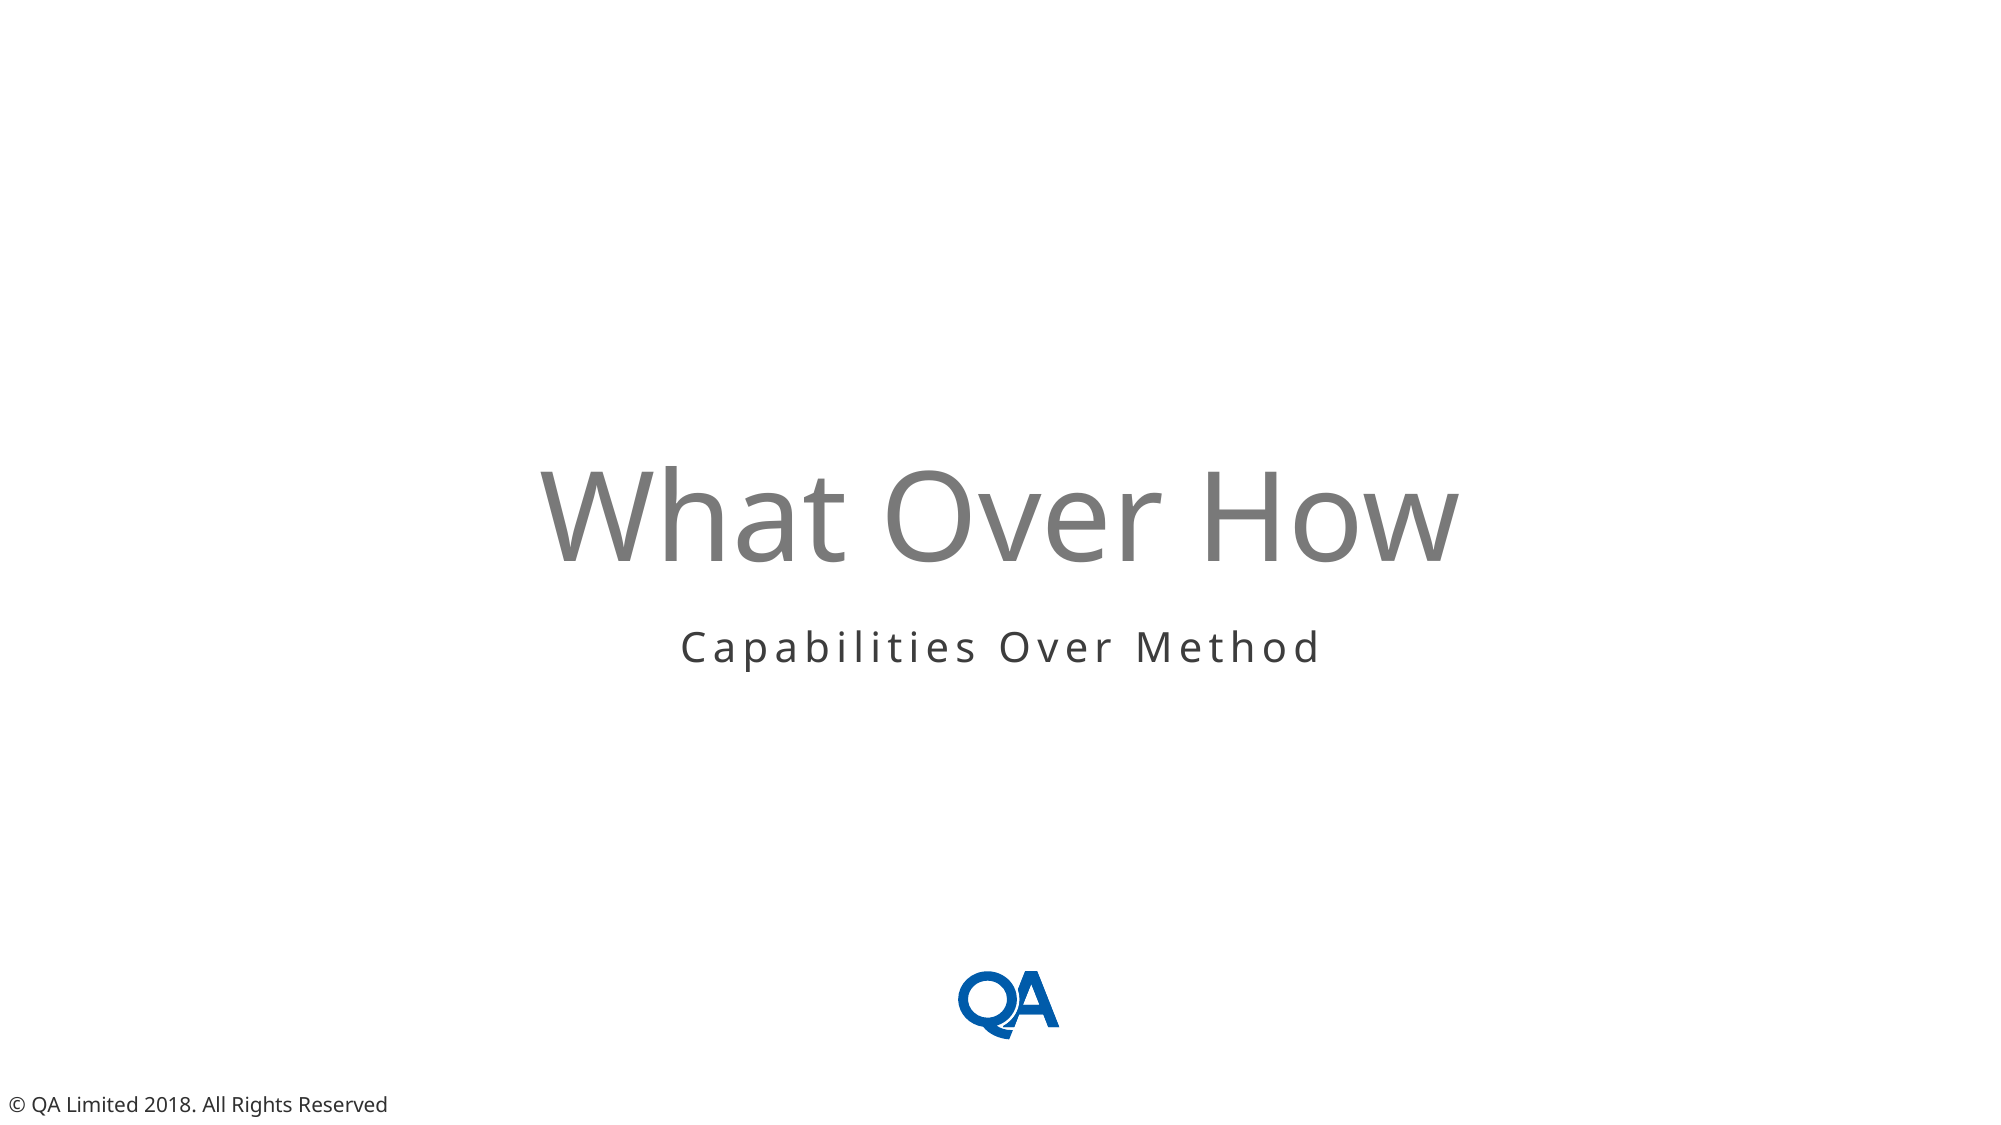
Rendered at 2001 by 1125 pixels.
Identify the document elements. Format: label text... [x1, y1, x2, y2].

list Capabilities Over Method [150, 619, 1850, 692]
title What Over How [150, 259, 1850, 595]
